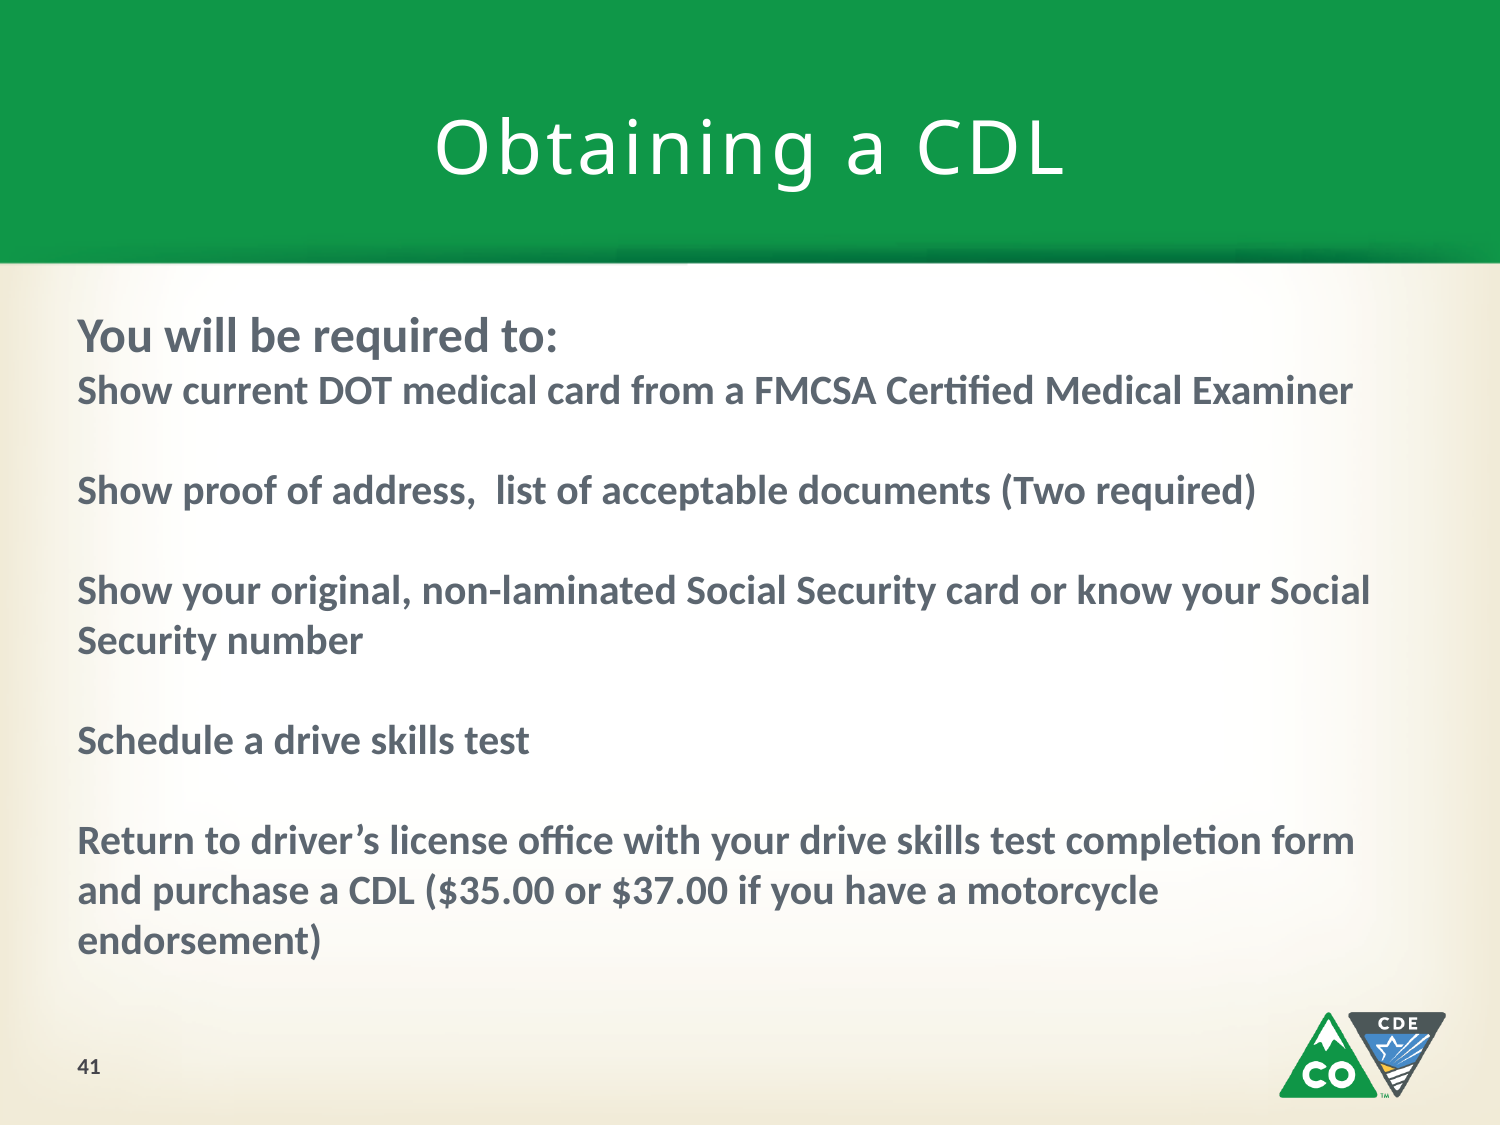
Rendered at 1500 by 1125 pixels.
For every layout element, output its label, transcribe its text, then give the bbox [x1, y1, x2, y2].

footer 41 [62, 1042, 613, 1088]
picture [0, 0, 1500, 1125]
text_box You will be required to: Show current DOT medical card from a FMCSA Certified Medical Examiner Show proof of address, list of acceptable documents (Two required) Show your original, non-laminated Social Security card or know your Social Security number Schedule a drive skills test Return to driver’s license office with your drive skills test completion form and purchase a CDL ($35.00 or $37.00 if you have a motorcycle endorsement) [62, 295, 1389, 1021]
title Obtaining a CDL [62, 58, 1438, 232]
